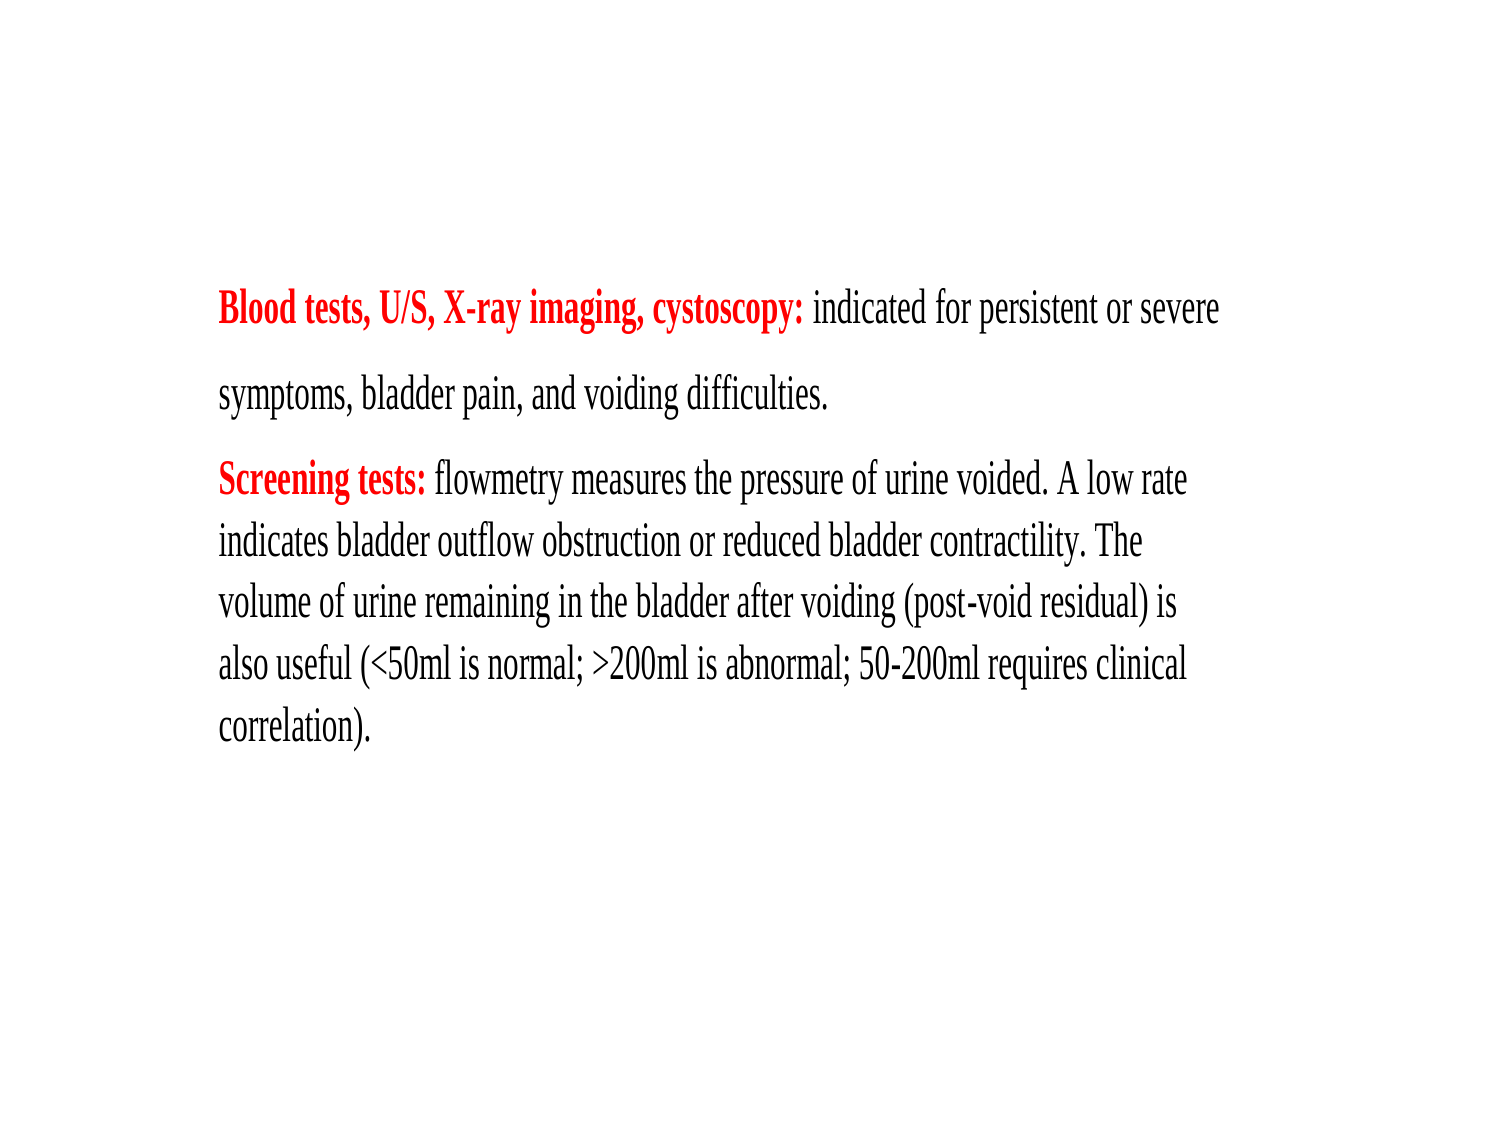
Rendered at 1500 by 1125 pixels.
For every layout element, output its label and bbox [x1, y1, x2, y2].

picture [218, 278, 1221, 788]
